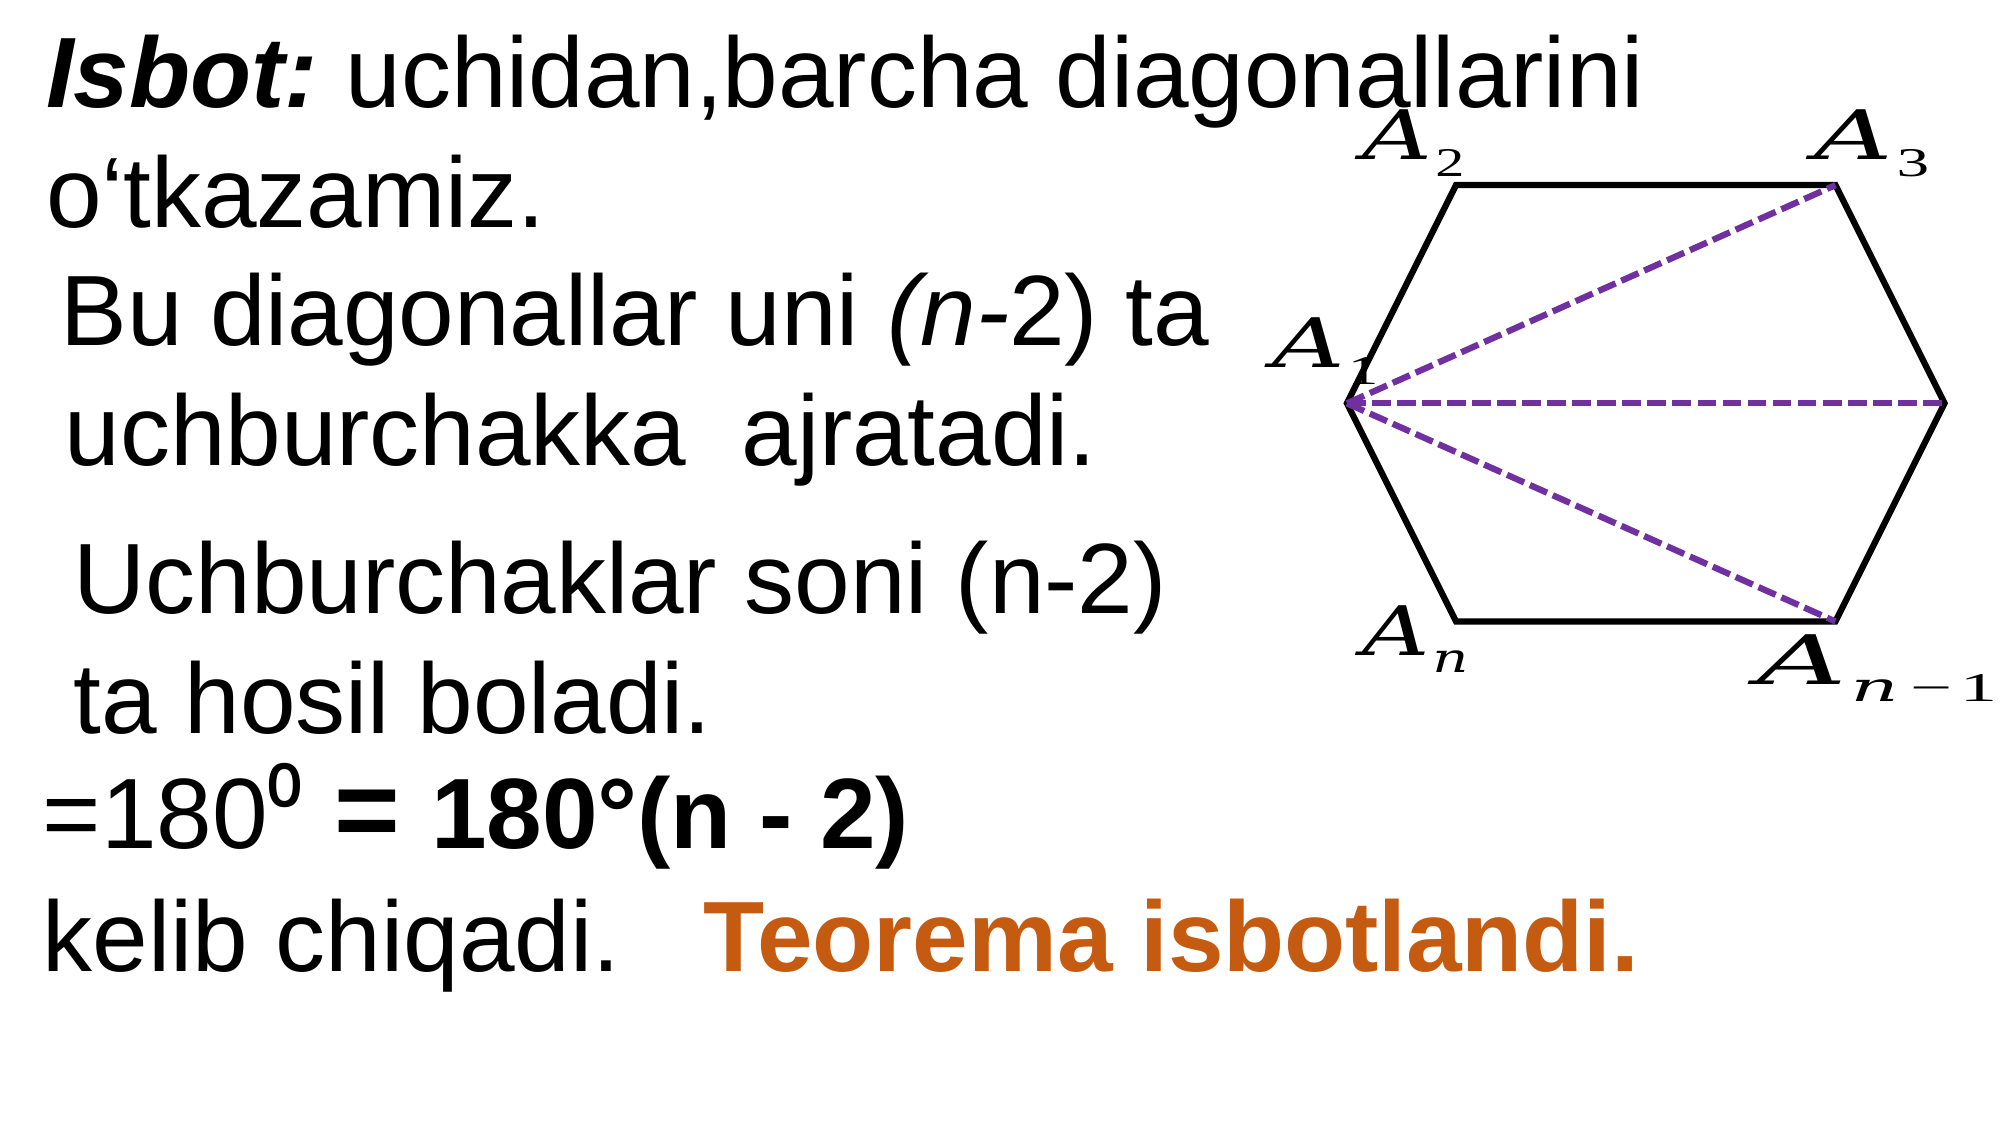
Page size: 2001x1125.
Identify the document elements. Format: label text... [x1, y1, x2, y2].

text_box Uchburchaklar soni (n-2) ta hosil boladi. [58, 506, 1183, 762]
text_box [1346, 185, 1836, 403]
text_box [1346, 403, 1836, 622]
text_box [1836, 184, 1946, 623]
text_box Bu diagonallar uni (n-2) ta uchburchakka ajratadi. [22, 238, 1346, 493]
text_box [0, 168, 1425, 293]
